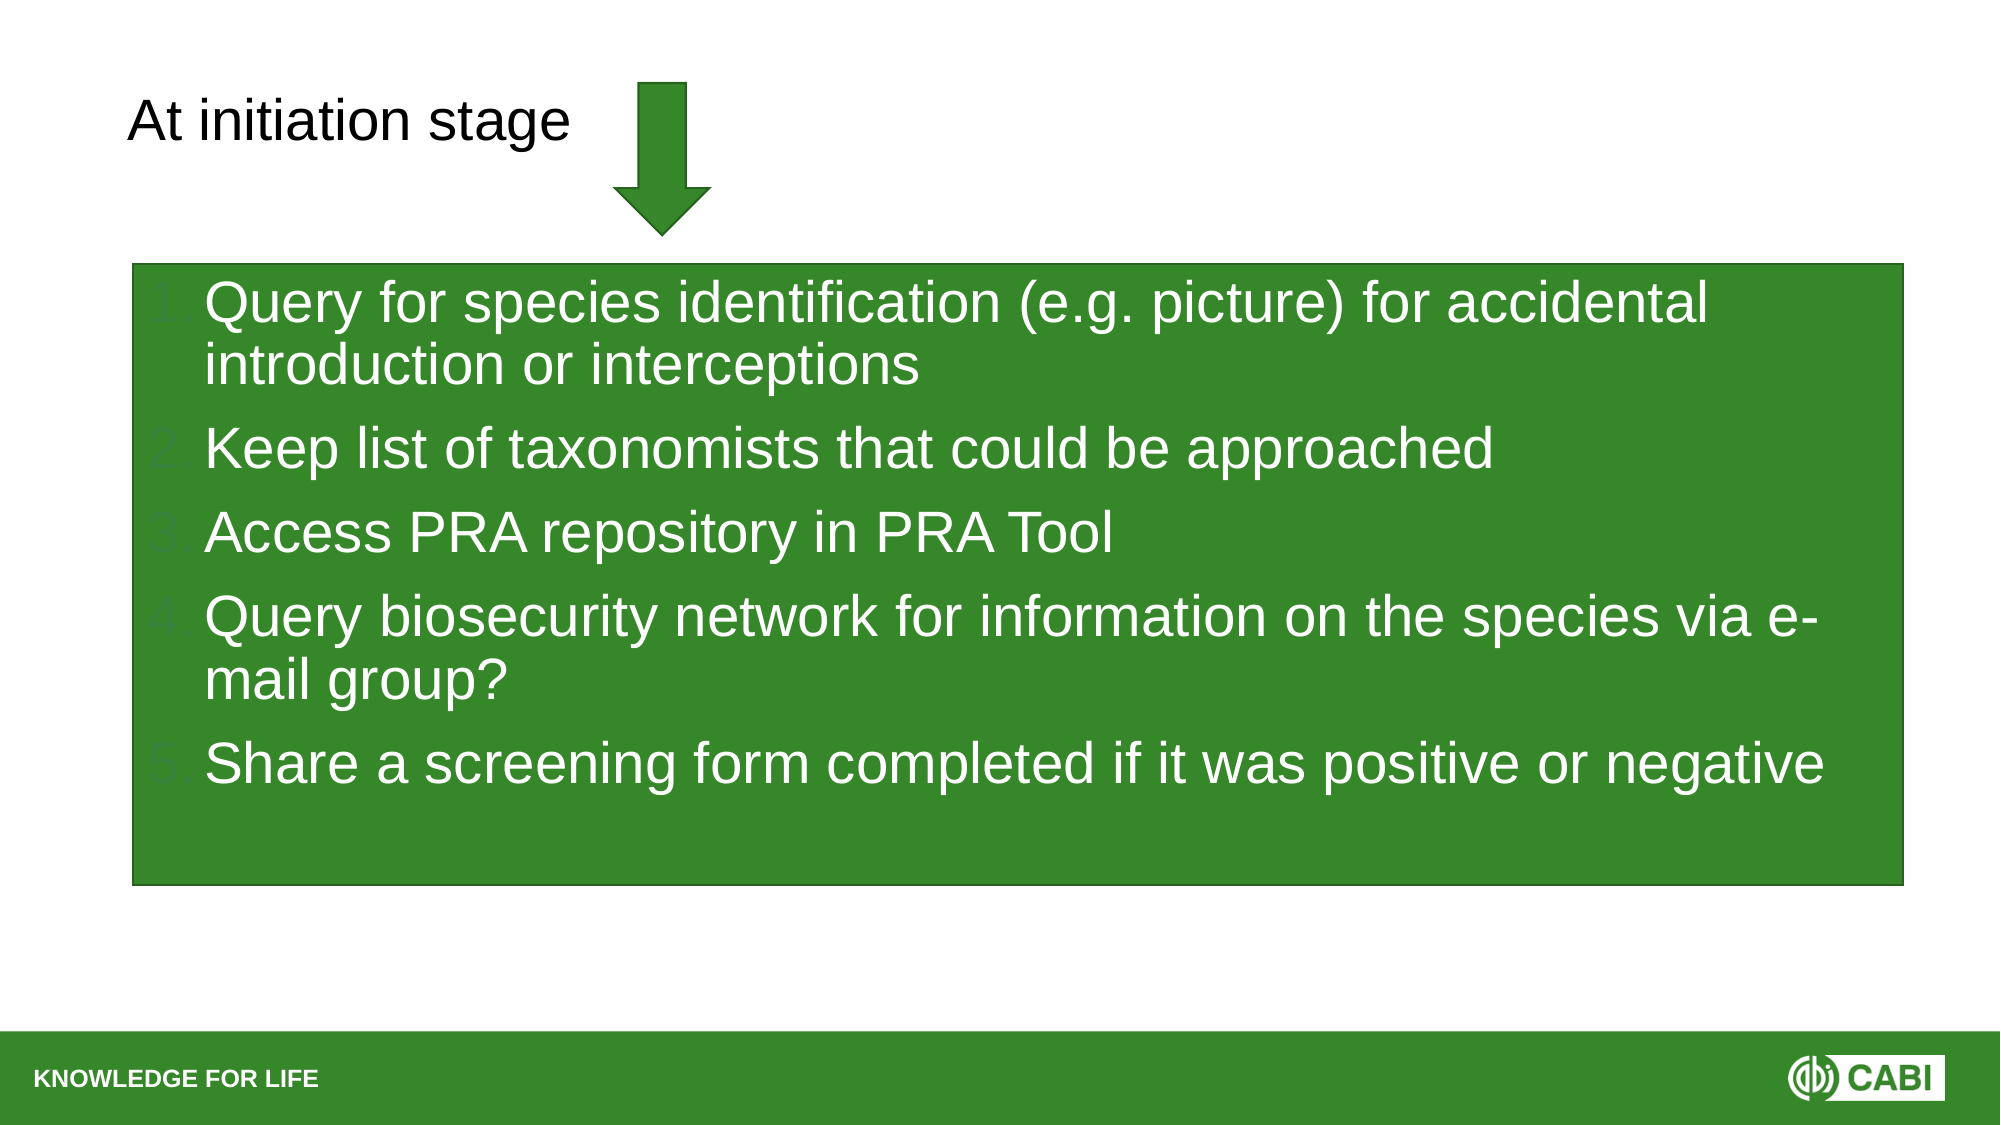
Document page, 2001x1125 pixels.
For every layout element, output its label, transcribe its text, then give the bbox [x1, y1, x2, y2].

text_box [612, 81, 712, 237]
list Query for species identification (e.g. picture) for accidental introduction or interceptions Keep list of taxonomists that could be approached Access PRA repository in PRA Tool Query biosecurity network for information on the species via e-mail group? Share a screening form completed if it was positive or negative [132, 263, 1904, 886]
picture [1788, 1055, 1945, 1101]
text_box At initiation stage [112, 82, 1463, 815]
